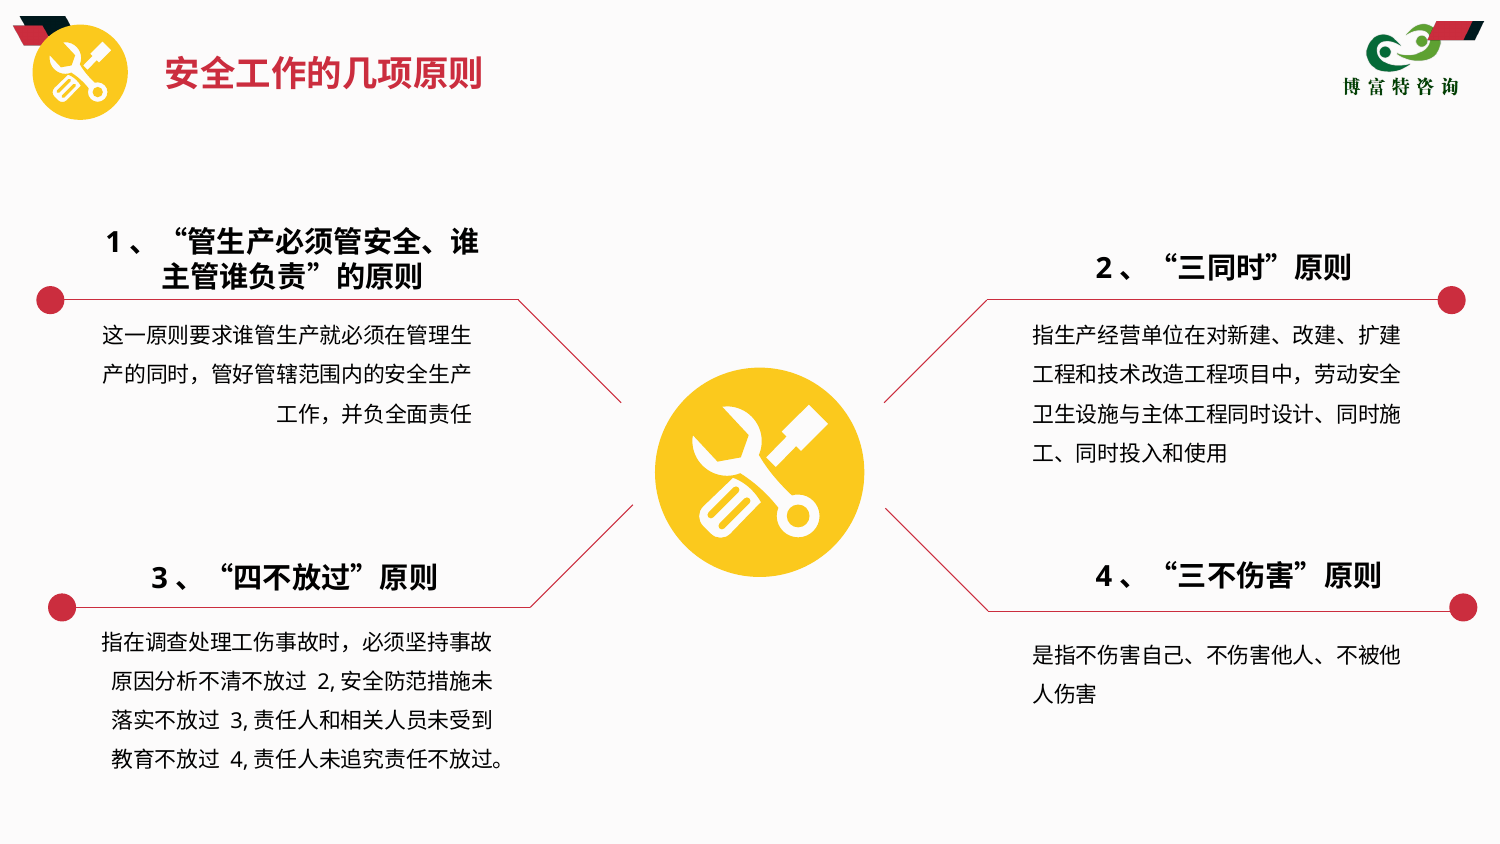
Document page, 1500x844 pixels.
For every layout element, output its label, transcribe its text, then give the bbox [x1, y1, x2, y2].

text_box [1436, 285, 1467, 315]
text_box [654, 367, 865, 577]
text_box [62, 504, 633, 608]
text_box 2、“三同时”原则 [1080, 241, 1369, 292]
text_box [1449, 592, 1479, 623]
text_box [32, 25, 128, 120]
text_box 1、“管生产必须管安全、谁主管谁负责”的原则 [85, 216, 501, 299]
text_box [884, 299, 1455, 403]
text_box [885, 508, 1456, 612]
text_box 这一原则要求谁管生产就必须在管理生产的同时，管好管辖范围内的安全生产工作，并负全面责任 [77, 403, 488, 434]
text_box 是指不伤害自己、不伤害他人、不被他人伤害 [1017, 620, 1428, 715]
text_box 指生产经营单位在对新建、改建、扩建工程和技术改造工程项目中，劳动安全卫生设施与主体工程同时设计、同时施工、同时投入和使用 [1017, 403, 1428, 474]
text_box 安全工作的几项原则 [164, 50, 508, 94]
picture [0, 0, 89, 62]
text_box [35, 285, 66, 316]
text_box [51, 299, 622, 403]
text_box 指在调查处理工伤事故时，必须坚持事故原因分析不清不放过 2,安全防范措施未落实不放过 3,责任人和相关人员未受到教育不放过 4,责任人未追究责任不放过。 [79, 608, 508, 780]
picture [1329, 0, 1500, 98]
text_box [46, 592, 78, 623]
